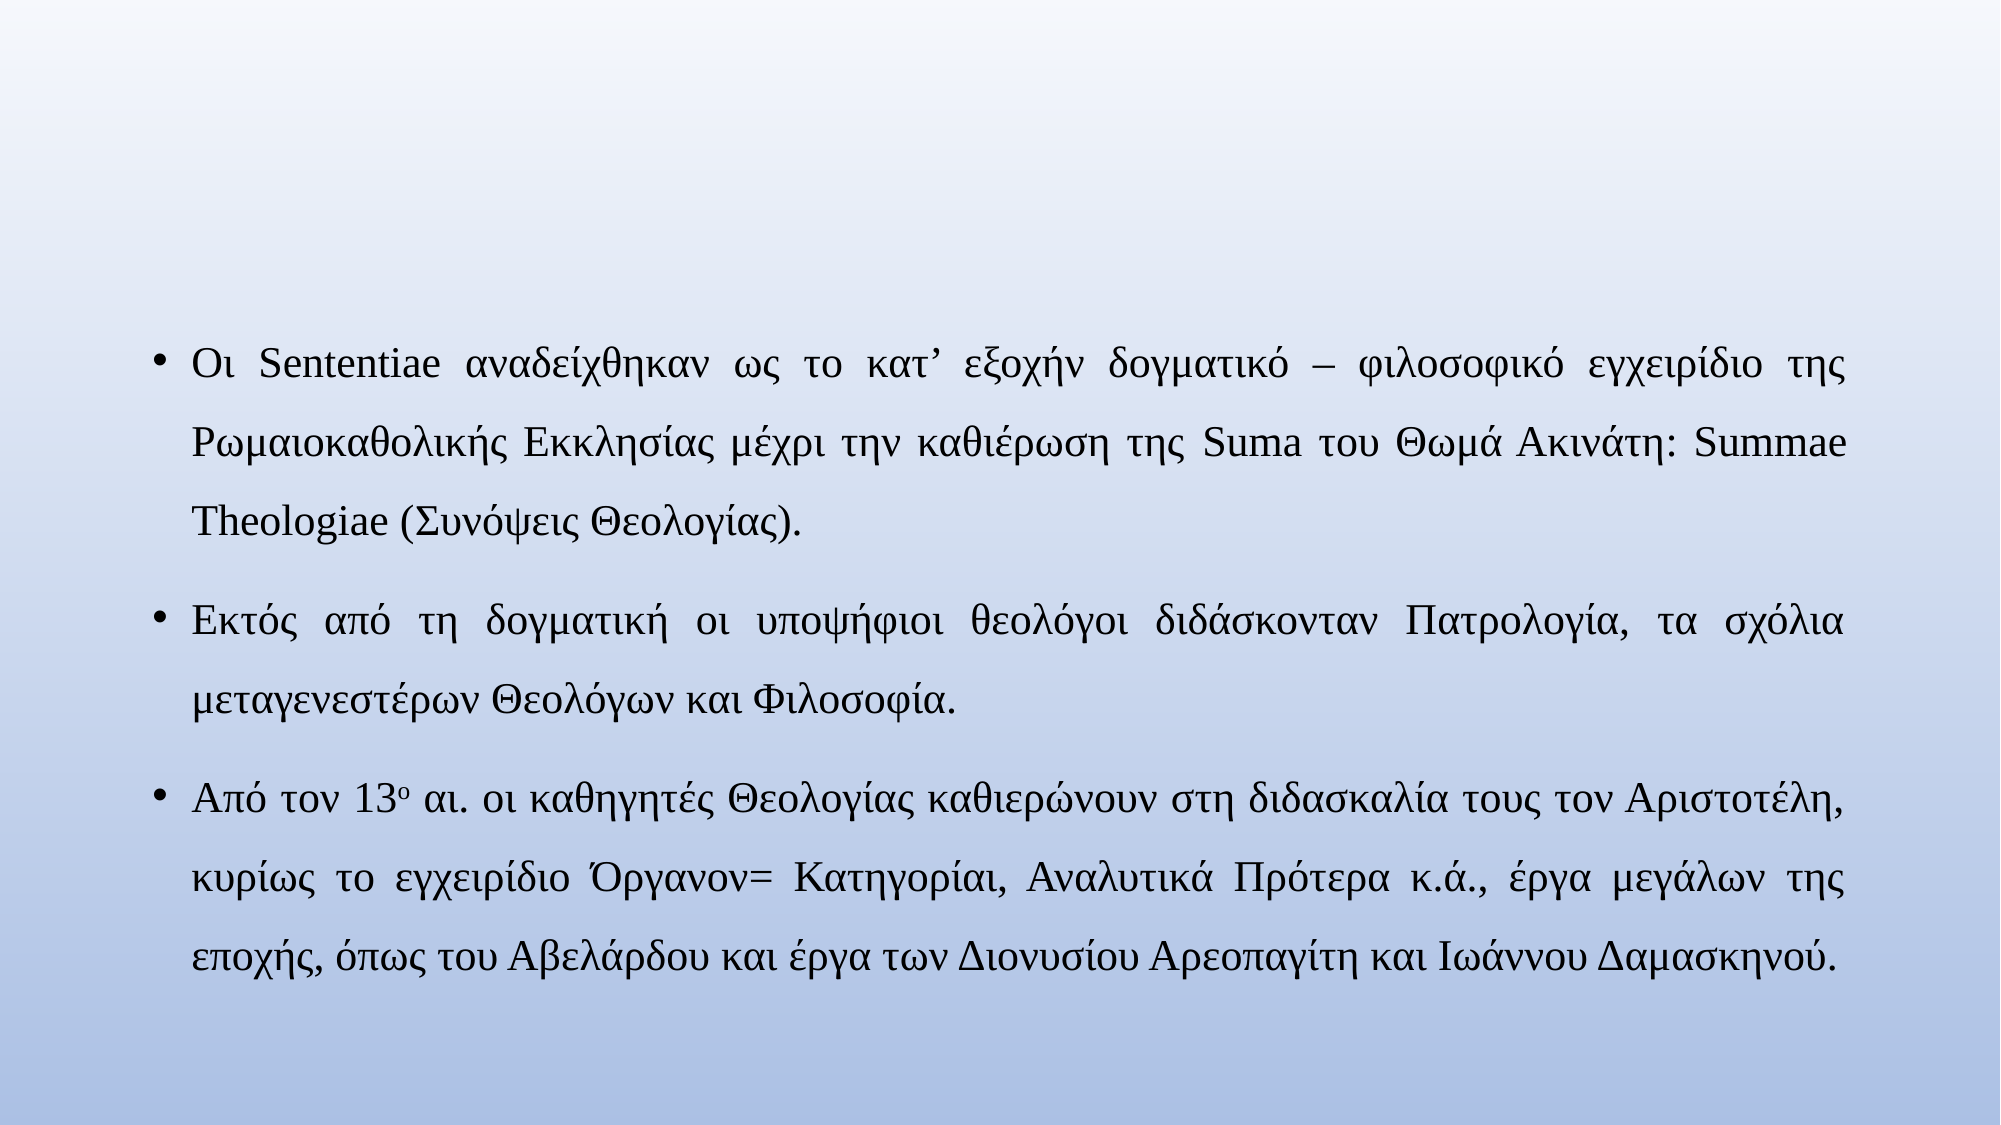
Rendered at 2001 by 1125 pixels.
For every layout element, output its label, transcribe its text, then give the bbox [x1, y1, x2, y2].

list Οι Sententiae αναδείχθηκαν ως το κατ’ εξοχήν δογματικό – φιλοσοφικό εγχειρίδιο της Ρωμαιοκαθολικής Εκκλησίας μέχρι την καθιέρωση της Suma του Θωμά Ακινάτη: Summae Theologiae (Συνόψεις Θεολογίας). Εκτός από τη δογματική οι υποψήφιοι θεολόγοι διδάσκονταν Πατρολογία, τα σχόλια μεταγενεστέρων Θεολόγων και Φιλοσοφία. Από τον 13ο αι. οι καθηγητές Θεολογίας καθιερώνουν στη διδασκαλία τους τον Αριστοτέλη, κυρίως το εγχειρίδιο Όργανον= Κατηγορίαι, Αναλυτικά Πρότερα κ.ά., έργα μεγάλων της εποχής, όπως του Αβελάρδου και έργα των Διονυσίου Αρεοπαγίτη και Ιωάννου Δαμασκηνού. [137, 299, 1863, 1014]
